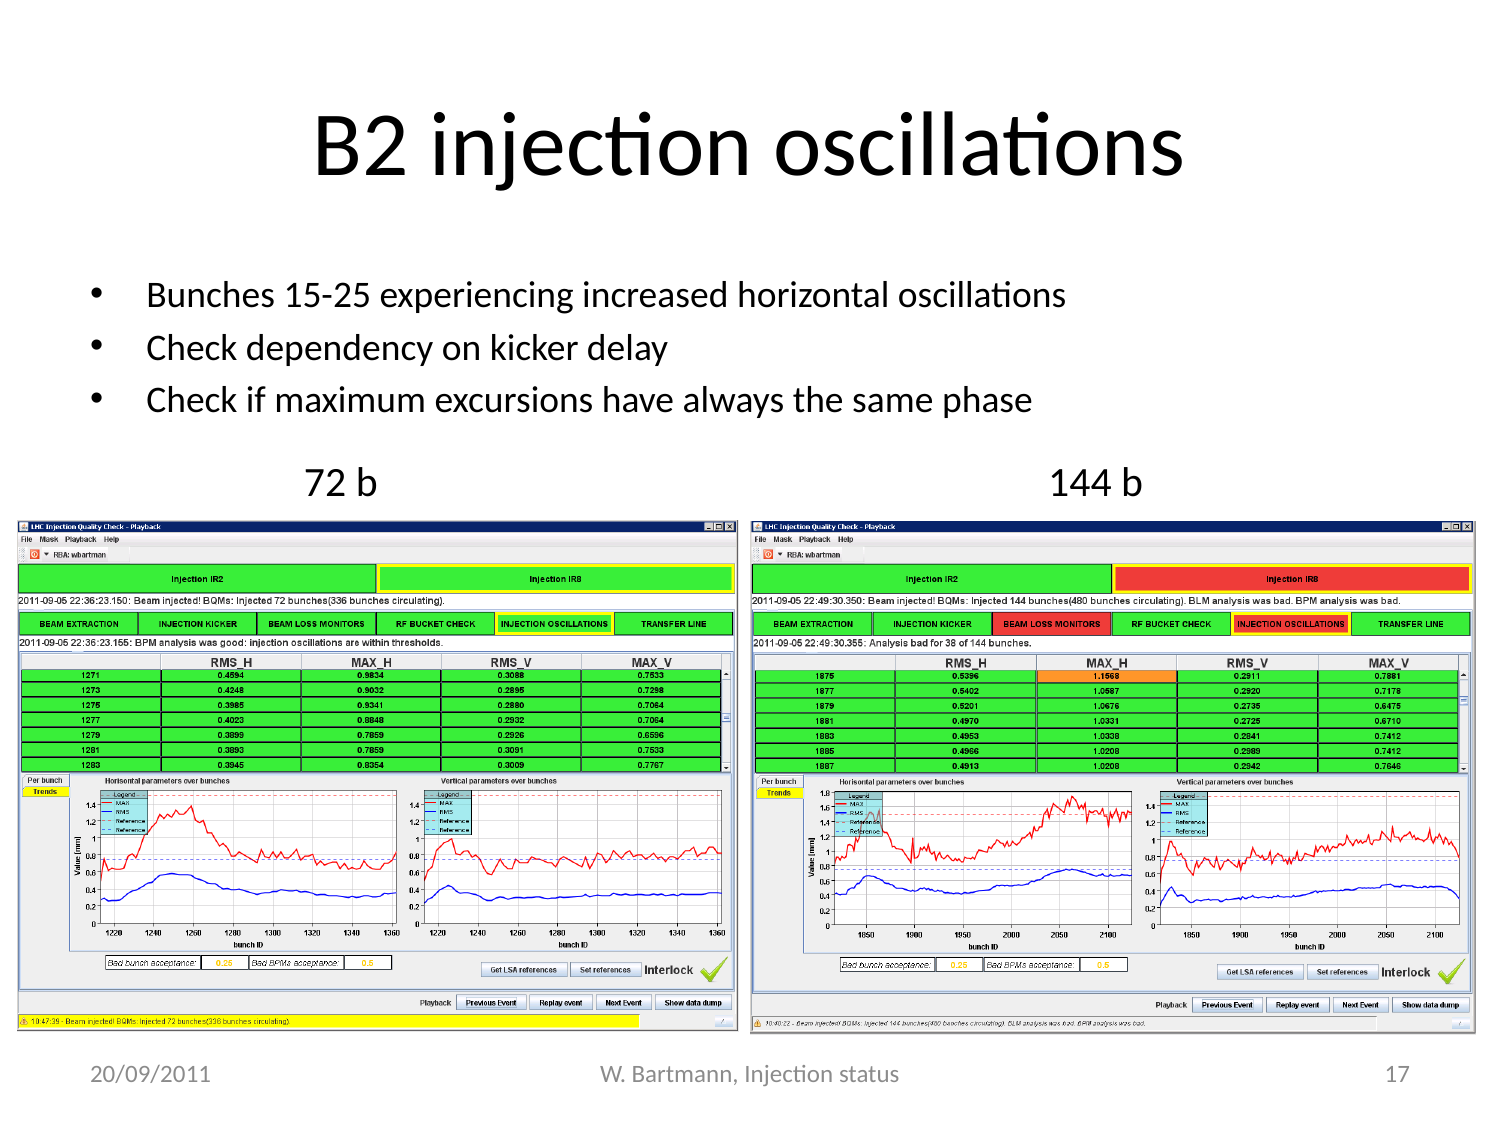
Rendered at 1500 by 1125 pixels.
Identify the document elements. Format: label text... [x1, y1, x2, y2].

picture [17, 520, 739, 1032]
footer W. Bartmann, Injection status [512, 1042, 988, 1103]
text_box 72 b [289, 446, 420, 512]
slide_number 17 [1074, 1044, 1425, 1103]
list Bunches 15-25 experiencing increased horizontal oscillations Check dependency on kicker delay Check if maximum excursions have always the same phase [75, 262, 1425, 525]
text_box 144 b [1033, 446, 1164, 512]
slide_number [75, 1042, 425, 1103]
title B2 injection oscillations [75, 45, 1425, 233]
picture [749, 521, 1477, 1036]
